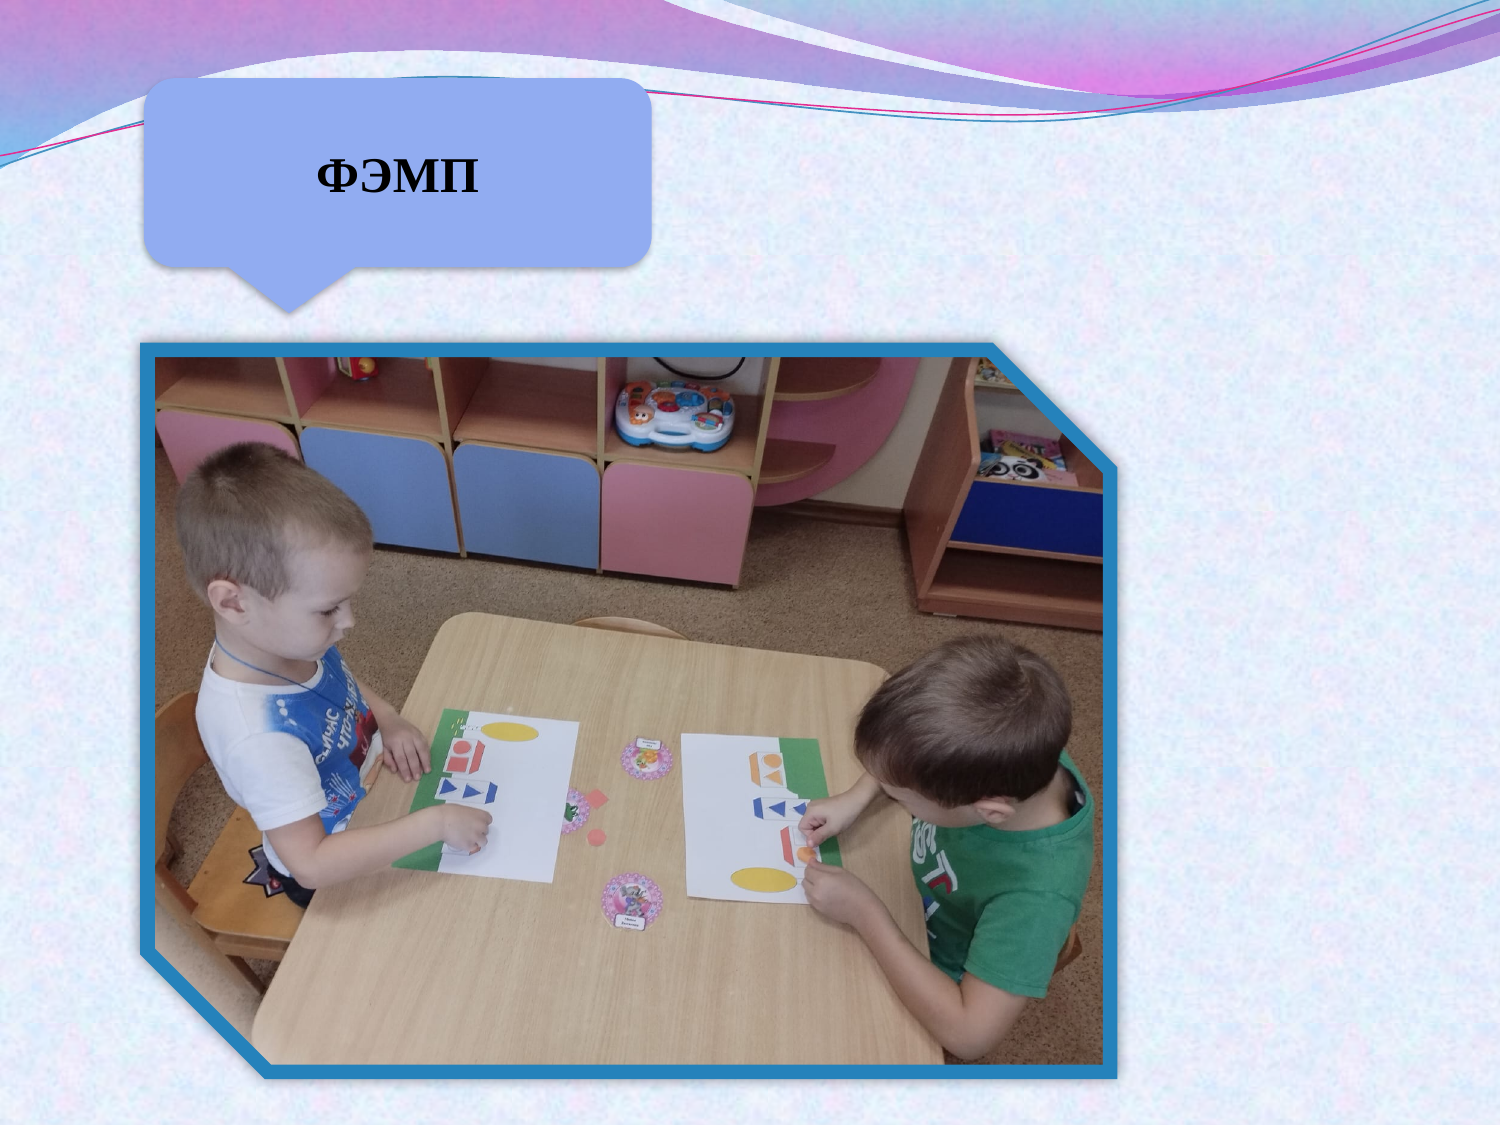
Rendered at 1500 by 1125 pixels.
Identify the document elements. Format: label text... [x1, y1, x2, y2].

picture [147, 349, 1111, 1073]
text_box ФЭМП [141, 76, 654, 316]
